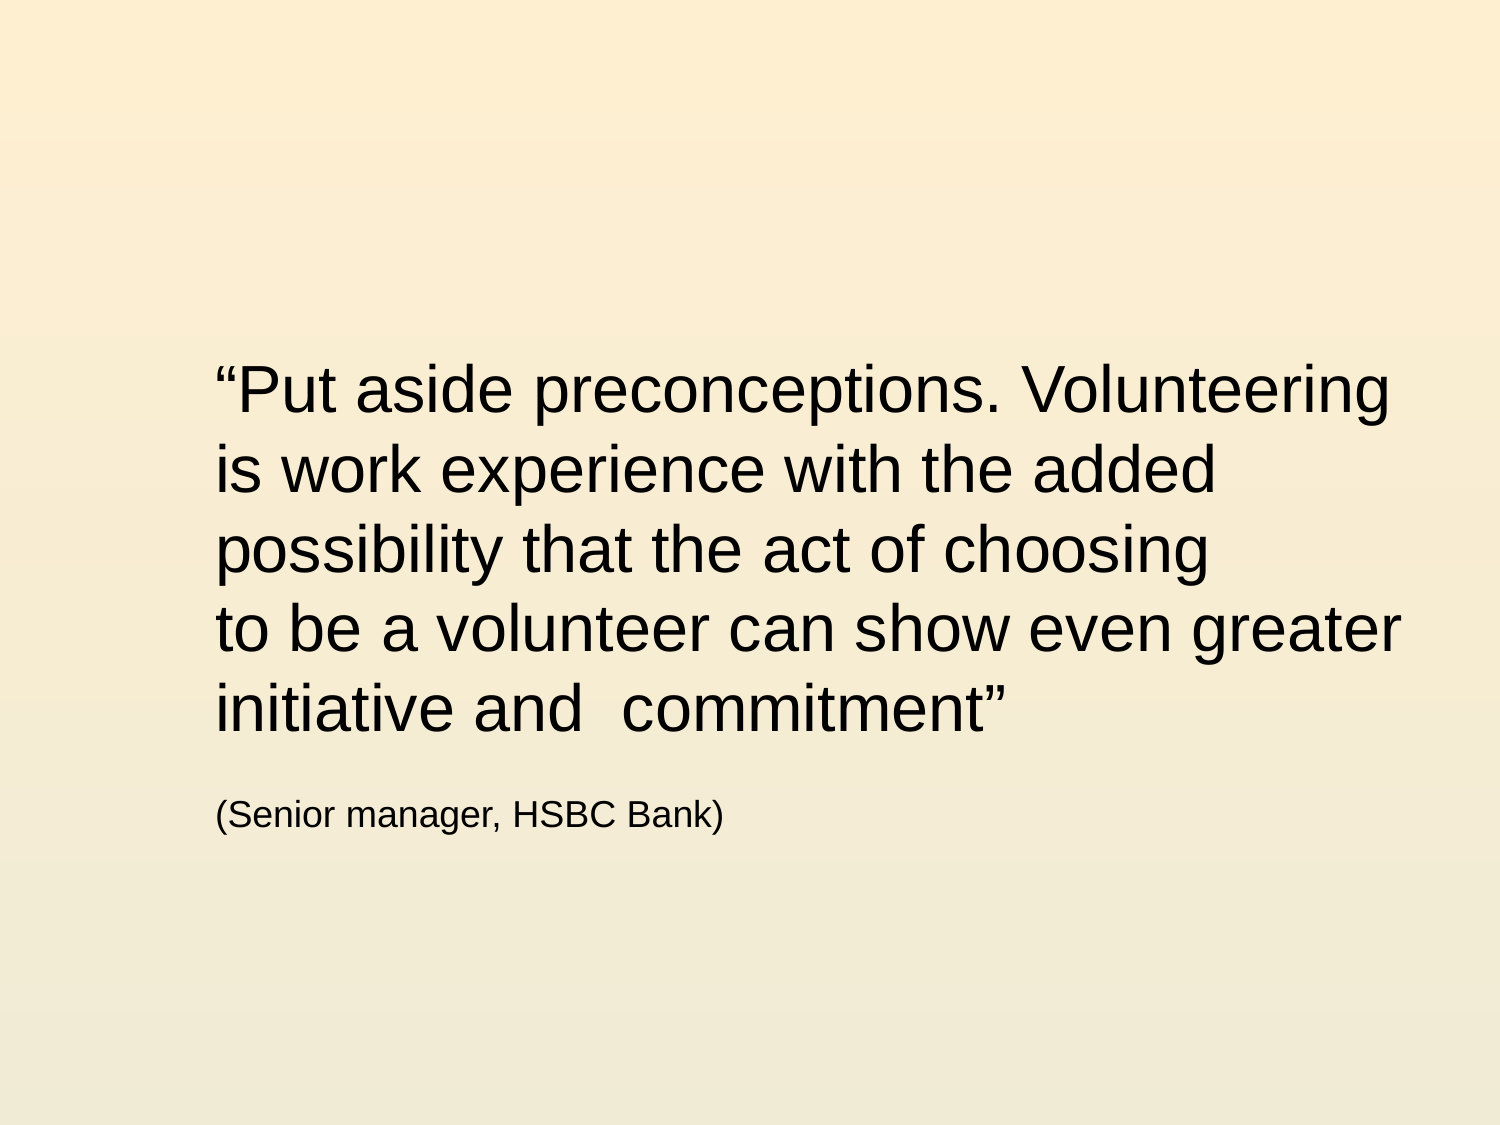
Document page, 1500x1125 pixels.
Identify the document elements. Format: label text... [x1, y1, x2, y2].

text_box “Put aside preconceptions. Volunteering is work experience with the added possibility that the act of choosing to be a volunteer can show even greater initiative and commitment” (Senior manager, HSBC Bank) [200, 338, 1438, 843]
